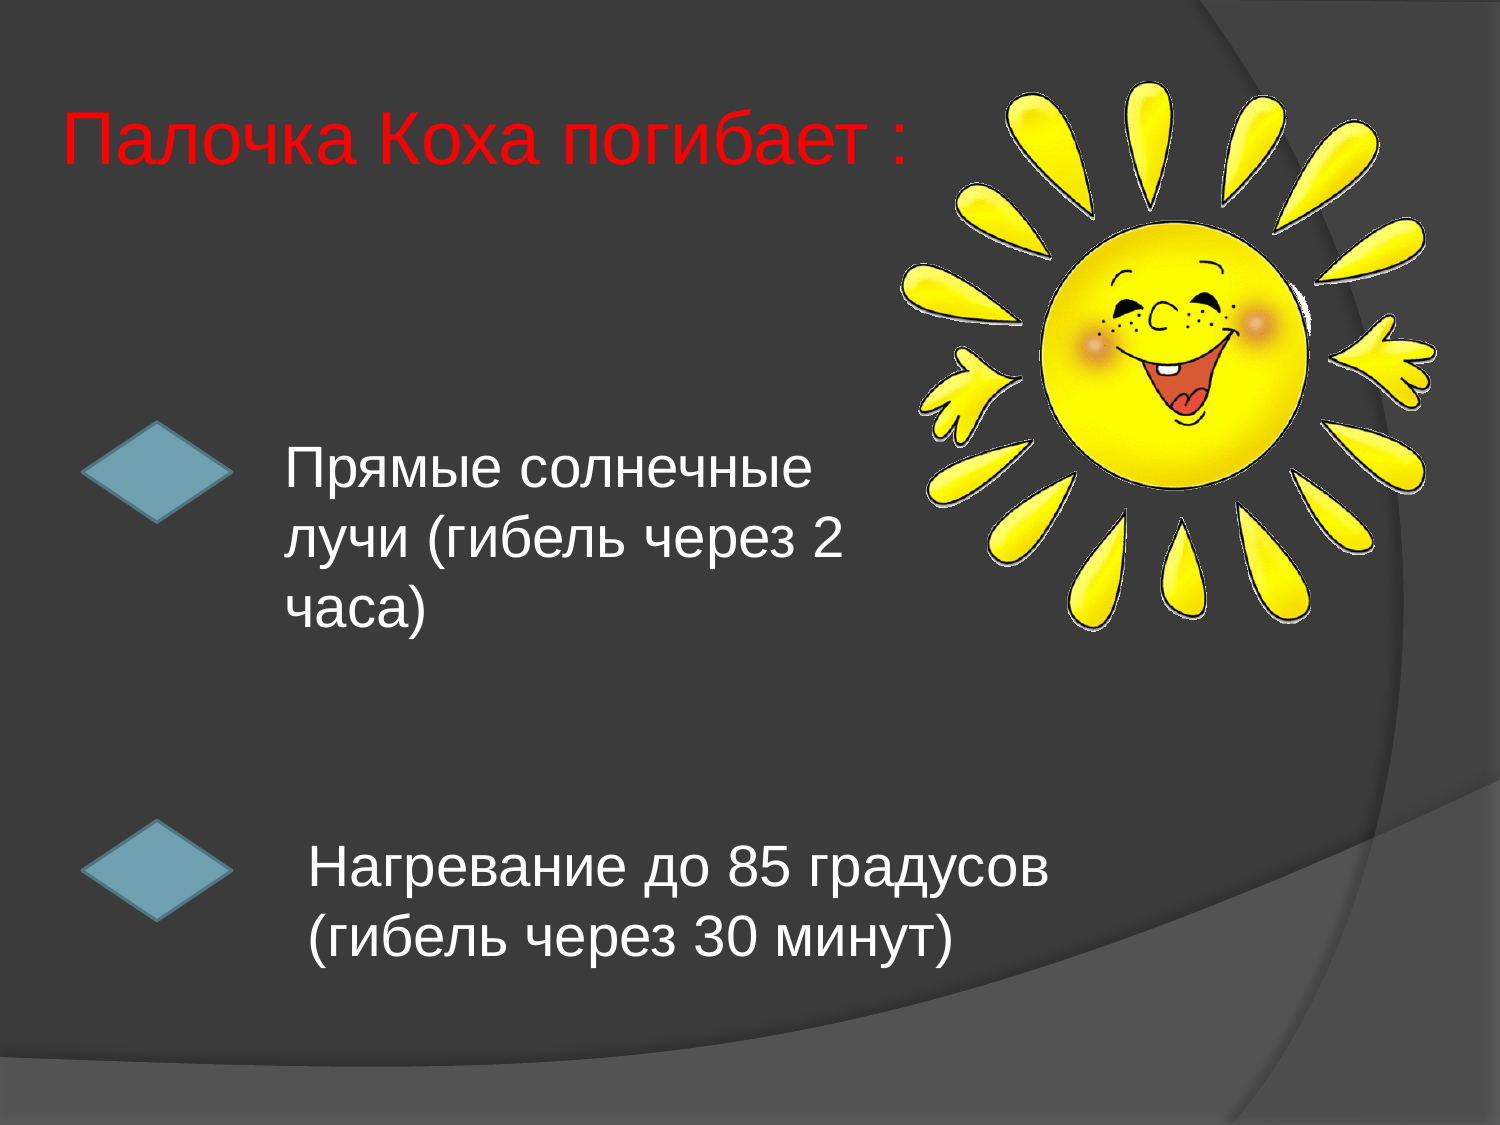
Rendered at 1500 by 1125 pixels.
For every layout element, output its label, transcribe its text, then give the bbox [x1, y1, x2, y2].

picture [890, 70, 1462, 641]
text_box Прямые солнечные лучи (гибель через 2 часа) [269, 421, 883, 647]
text_box Палочка Коха погибает : [46, 81, 883, 187]
text_box Нагревание до 85 градусов (гибель через 30 минут) [292, 820, 1231, 975]
text_box [80, 420, 234, 524]
text_box [80, 818, 234, 923]
